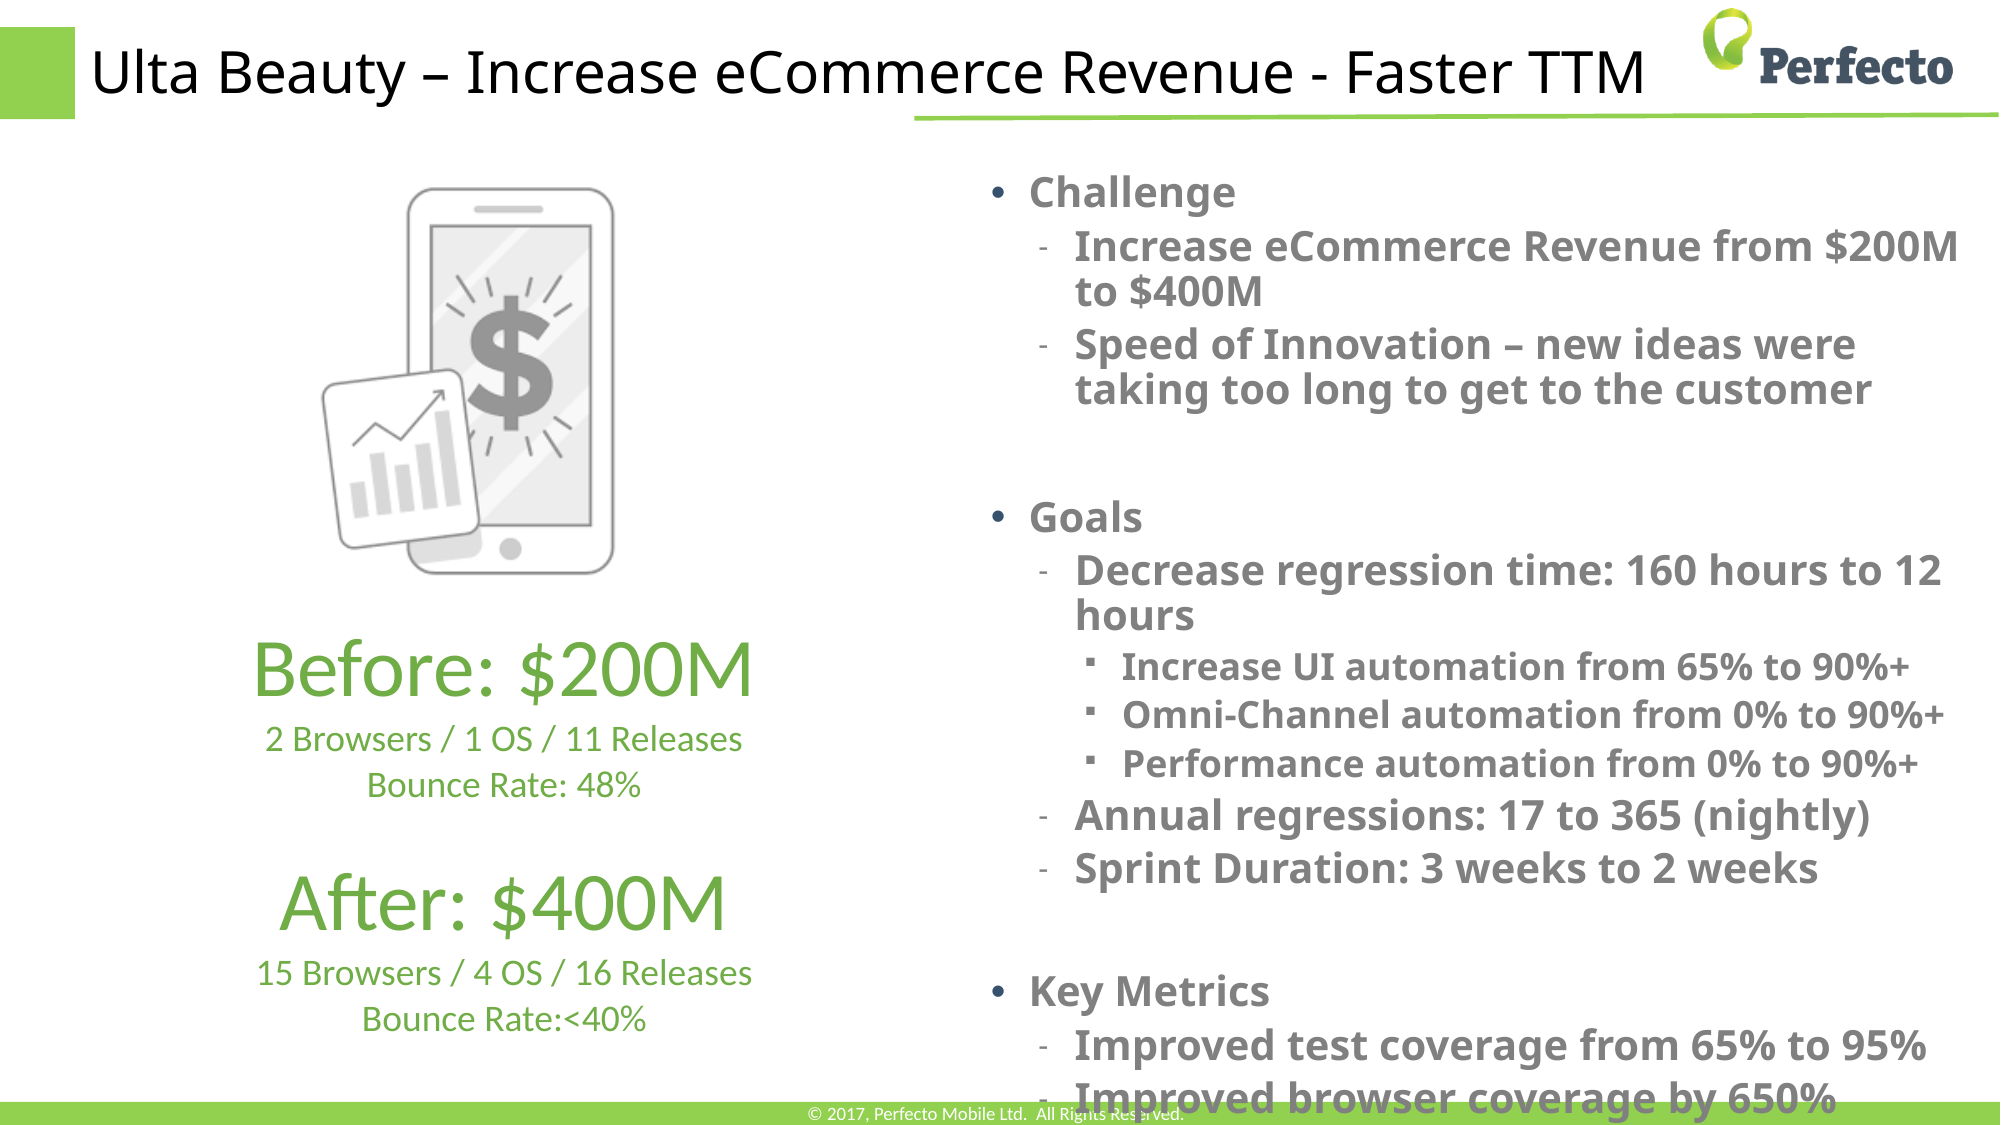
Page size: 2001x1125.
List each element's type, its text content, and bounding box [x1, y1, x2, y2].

title Ulta Beauty – Increase eCommerce Revenue - Faster TTM [75, 9, 1680, 140]
text_box Before: $200M 2 Browsers / 1 OS / 11 Releases Bounce Rate: 48% After: $400M 15 Browsers / 4 OS / 16 Releases Bounce Rate:<40% [108, 628, 900, 1085]
picture [313, 171, 642, 597]
footer © 2017, Perfecto Mobile Ltd. All Rights Reserved. [662, 1089, 1338, 1125]
list Challenge Increase eCommerce Revenue from $200M to $400M Speed of Innovation – new ideas were taking too long to get to the customer Goals Decrease regression time: 160 hours to 12 hours Increase UI automation from 65% to 90%+ Omni-Channel automation from 0% to 90%+ Performance automation from 0% to 90%+ Annual regressions: 17 to 365 (nightly) Sprint Duration: 3 weeks to 2 weeks Key Metrics Improved test coverage from 65% to 95% Improved browser coverage by 650% Reduced regression time by 92% [990, 171, 1992, 1027]
picture [1701, 8, 1969, 89]
